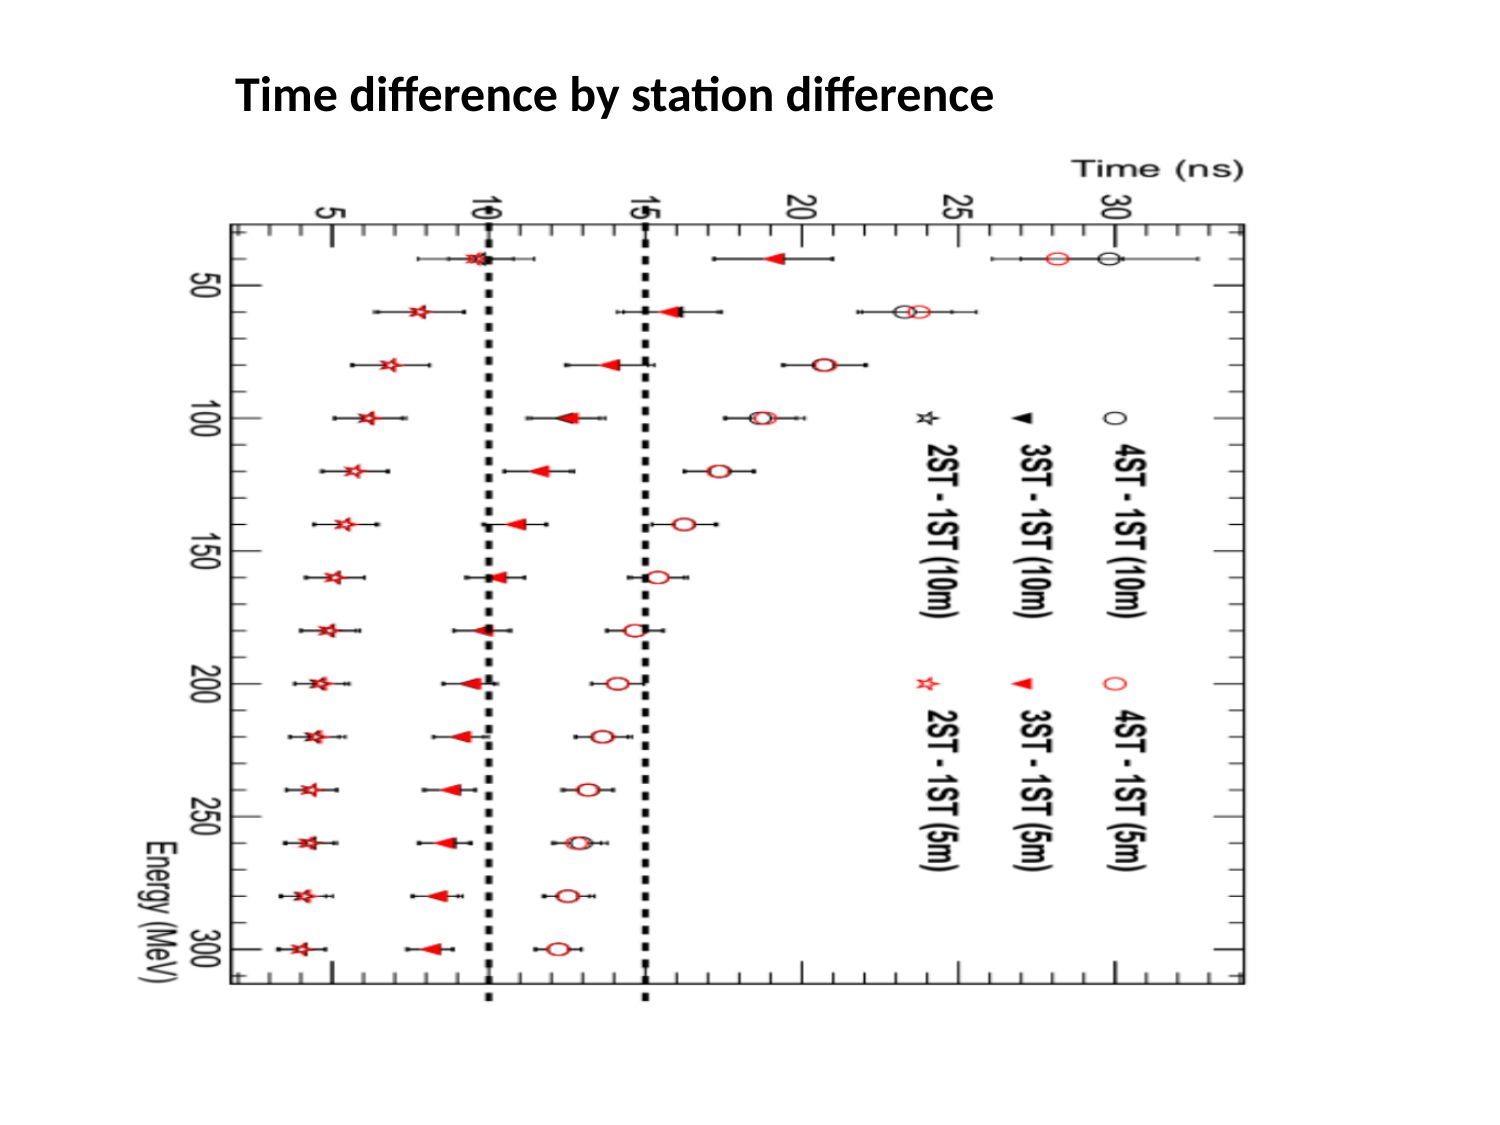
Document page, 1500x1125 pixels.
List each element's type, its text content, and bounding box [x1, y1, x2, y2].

text_box Time difference by station difference [220, 54, 261, 129]
picture [266, 0, 1212, 1125]
